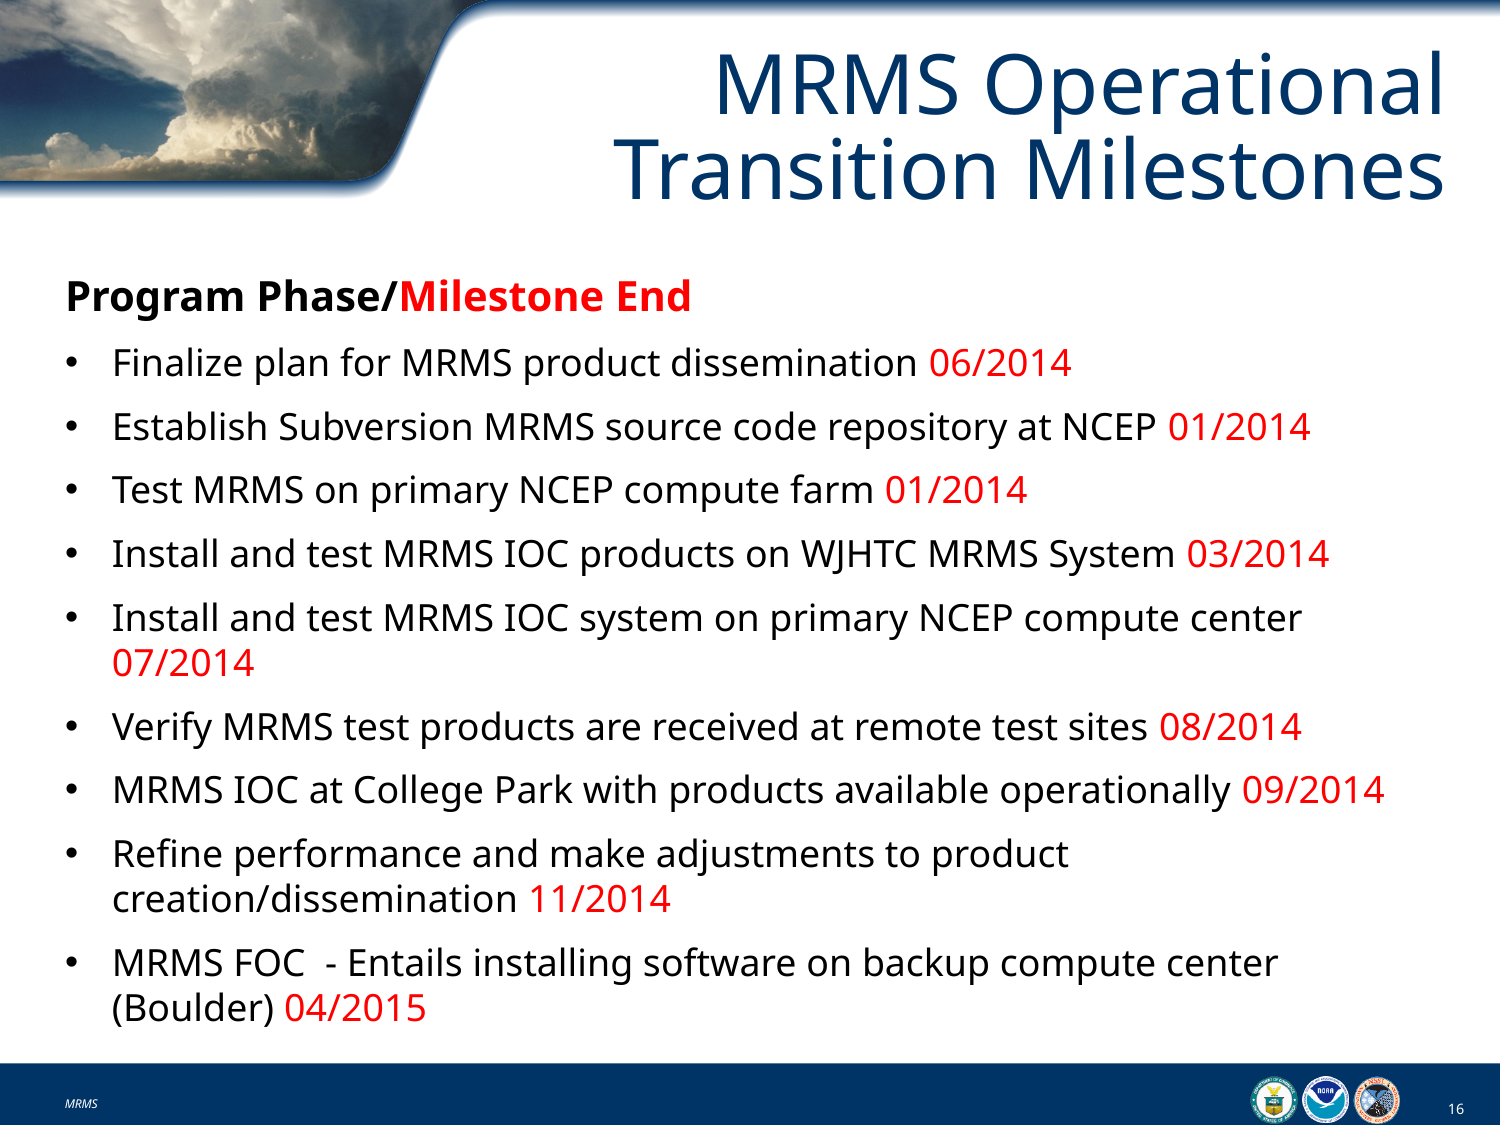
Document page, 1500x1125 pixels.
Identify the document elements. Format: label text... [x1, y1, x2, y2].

picture [0, 0, 1500, 244]
footer MRMS [50, 1074, 800, 1125]
picture [1250, 1076, 1298, 1124]
title MRMS Operational Transition Milestones [437, 24, 1463, 238]
list Program Phase/Milestone End Finalize plan for MRMS product dissemination 06/2014 Establish Subversion MRMS source code repository at NCEP 01/2014 Test MRMS on primary NCEP compute farm 01/2014 Install and test MRMS IOC products on WJHTC MRMS System 03/2014 Install and test MRMS IOC system on primary NCEP compute center 07/2014 Verify MRMS test products are received at remote test sites 08/2014 MRMS IOC at College Park with products available operationally 09/2014 Refine performance and make adjustments to product creation/dissemination 11/2014 MRMS FOC - Entails installing software on backup compute center (Boulder) 04/2015 [50, 262, 1463, 1038]
picture [1302, 1076, 1349, 1123]
slide_number 16 [1412, 1074, 1500, 1125]
picture [1353, 1076, 1401, 1124]
